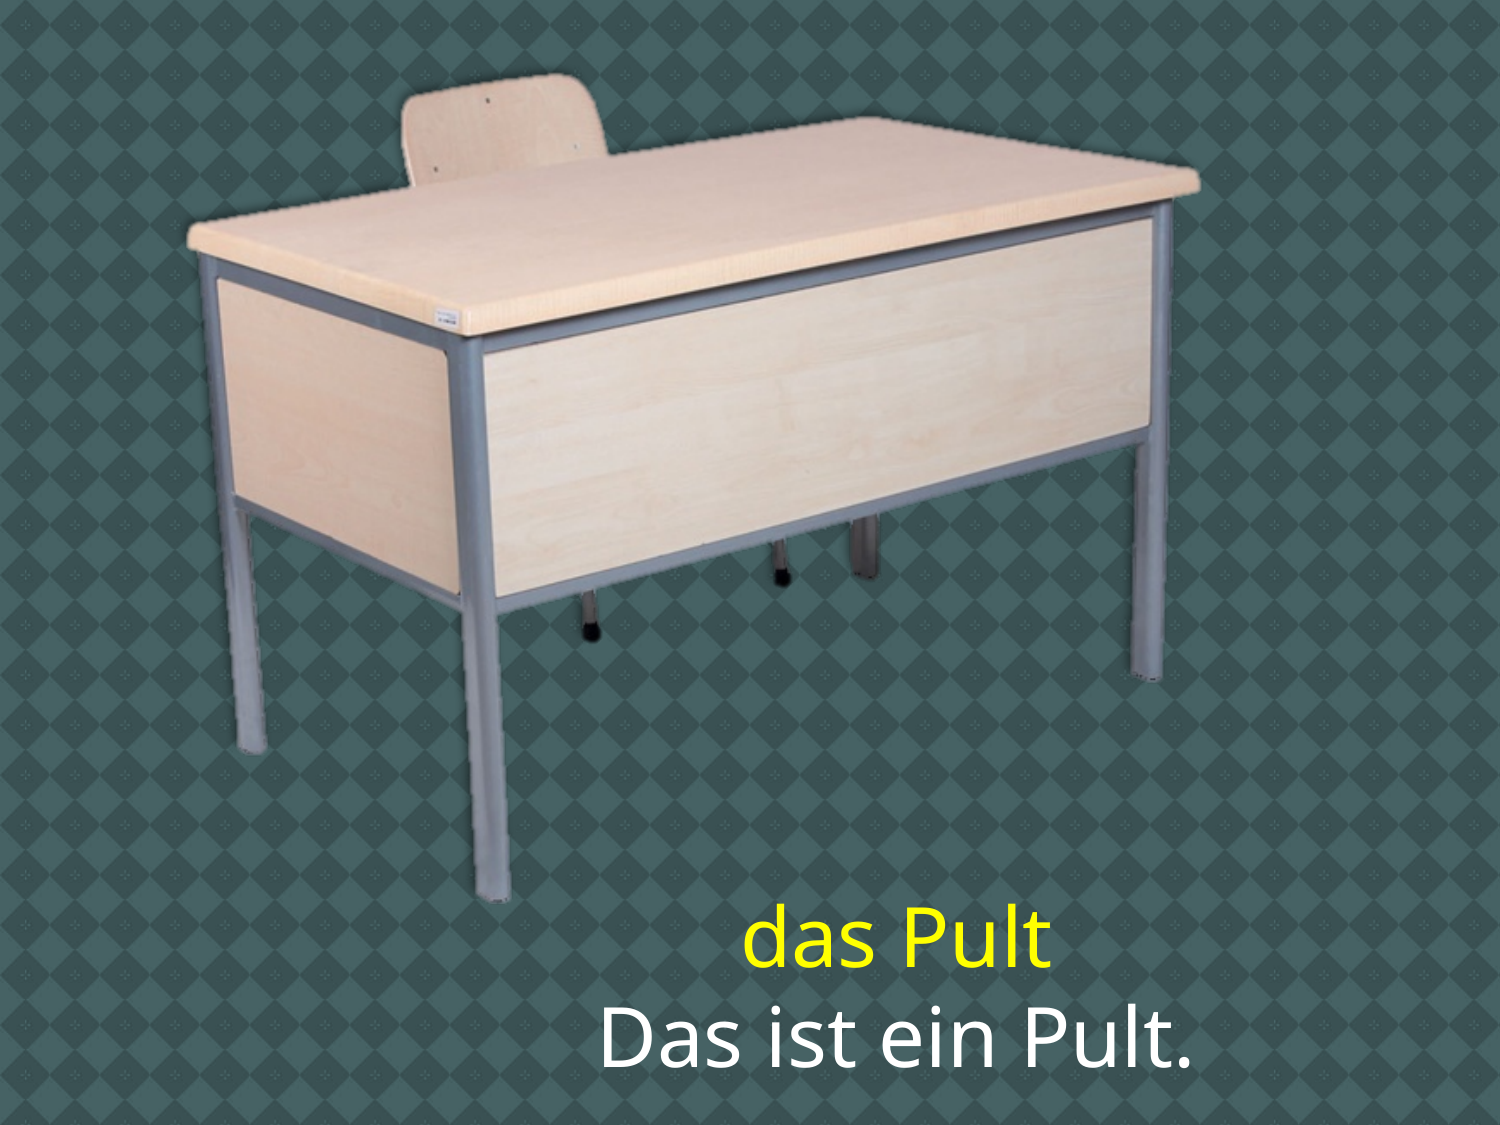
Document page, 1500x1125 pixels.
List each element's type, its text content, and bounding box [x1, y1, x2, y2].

text_box das Pult Das ist ein Pult. [501, 952, 1292, 1092]
picture [84, 18, 1294, 944]
